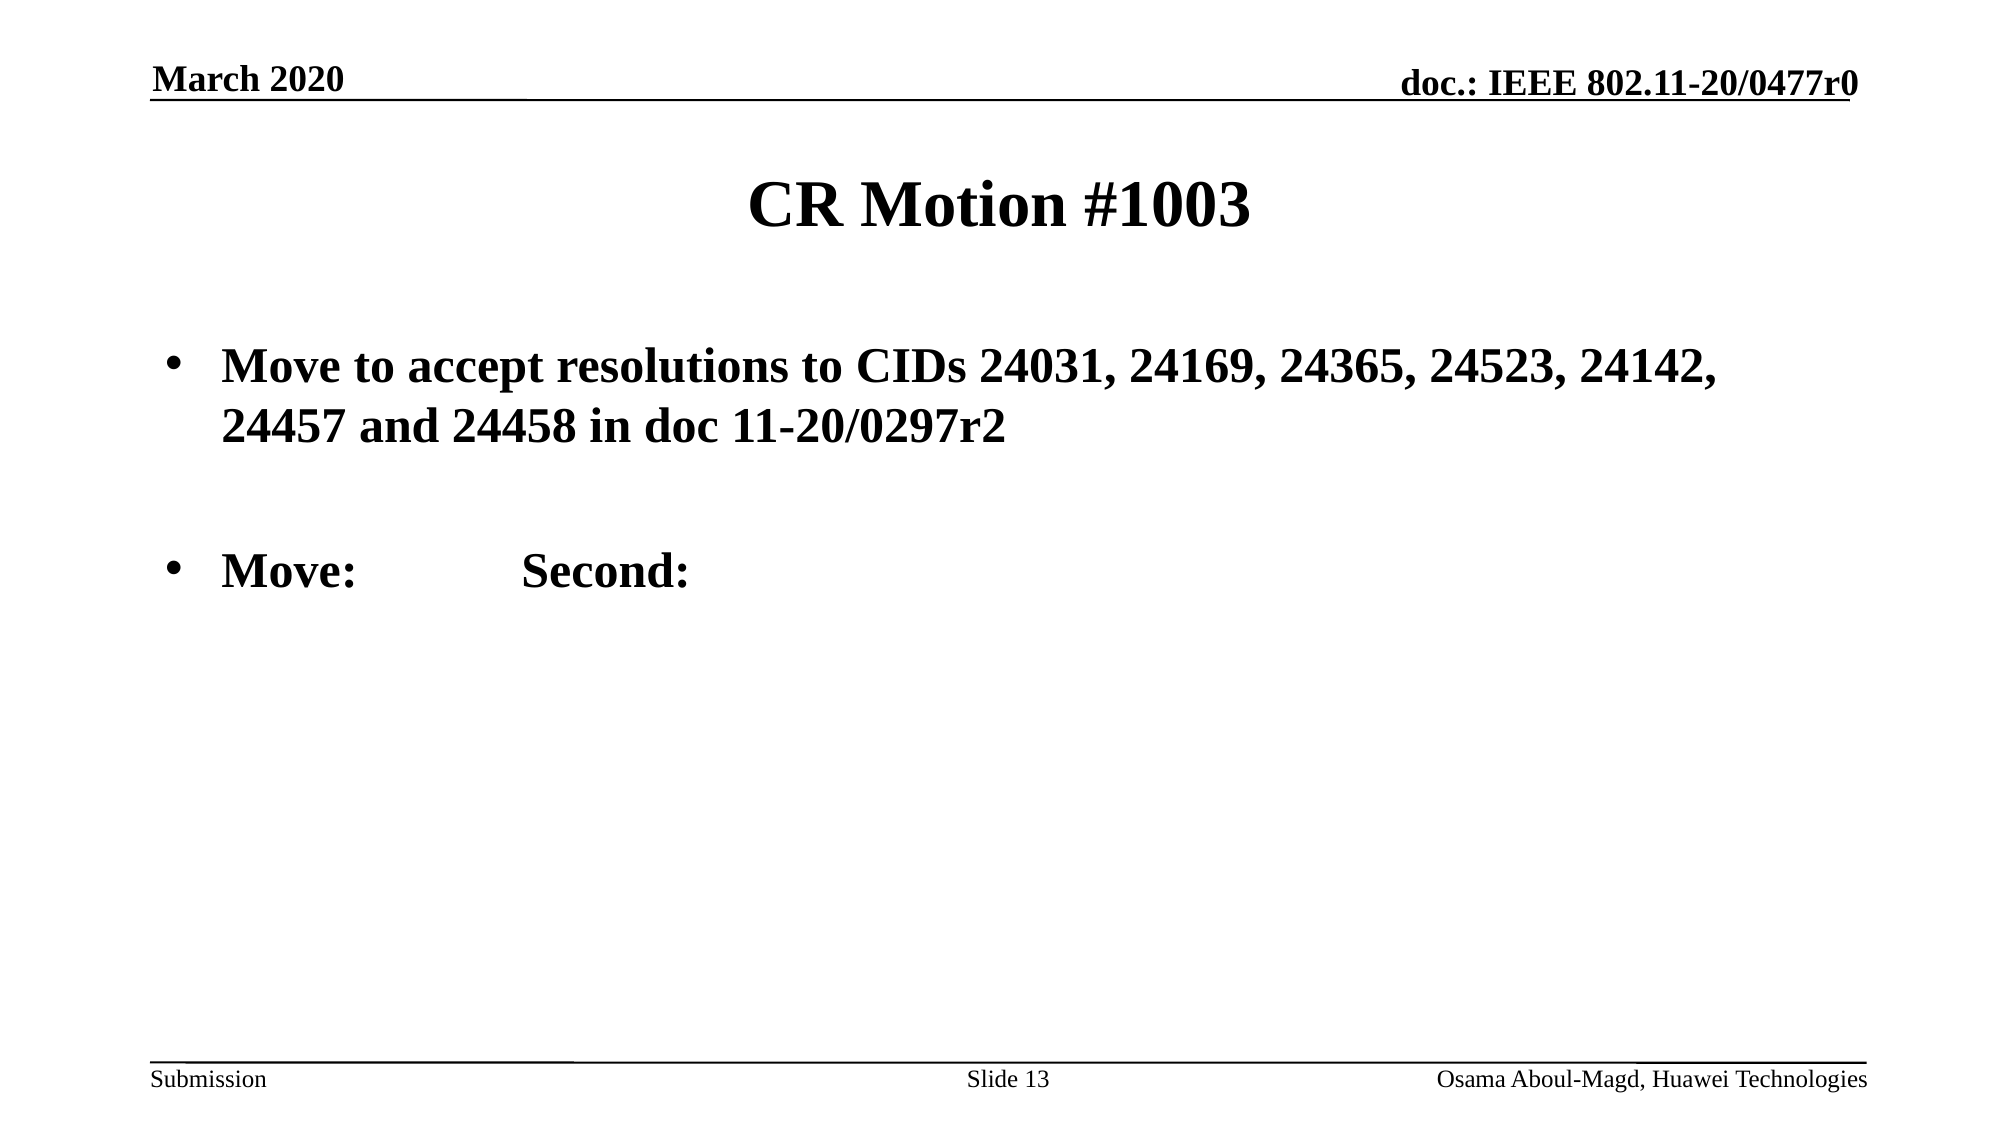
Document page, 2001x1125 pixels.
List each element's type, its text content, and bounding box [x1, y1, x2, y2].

list Move to accept resolutions to CIDs 24031, 24169, 24365, 24523, 24142, 24457 and 24458 in doc 11-20/0297r2 Move: Second: [149, 324, 1850, 1000]
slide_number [152, 54, 563, 100]
slide_number Slide 13 [950, 1061, 1067, 1123]
title CR Motion #1003 [149, 112, 1850, 288]
footer Osama Aboul-Magd, Huawei Technologies [1171, 1061, 1869, 1093]
